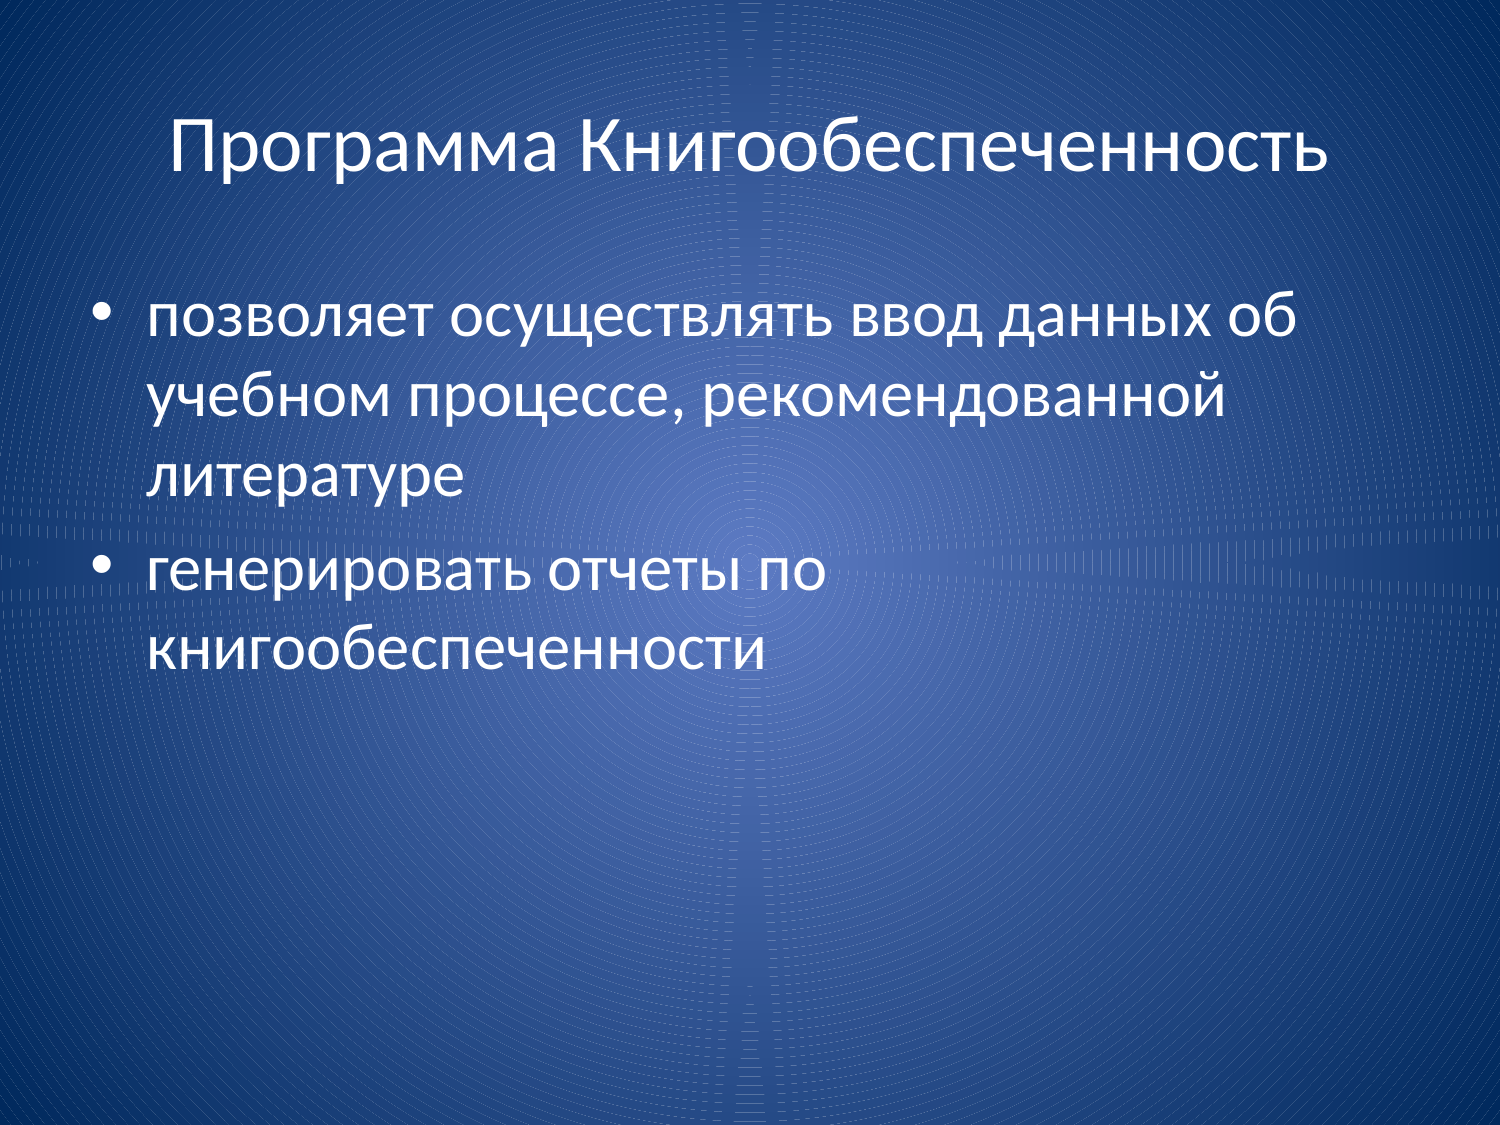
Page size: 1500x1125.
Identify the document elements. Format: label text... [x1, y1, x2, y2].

title Программа Книгообеспеченность [74, 44, 1426, 233]
list позволяет осуществлять ввод данных об учебном процессе, рекомендованной литературе генерировать отчеты по книгообеспеченности [74, 262, 1426, 1006]
